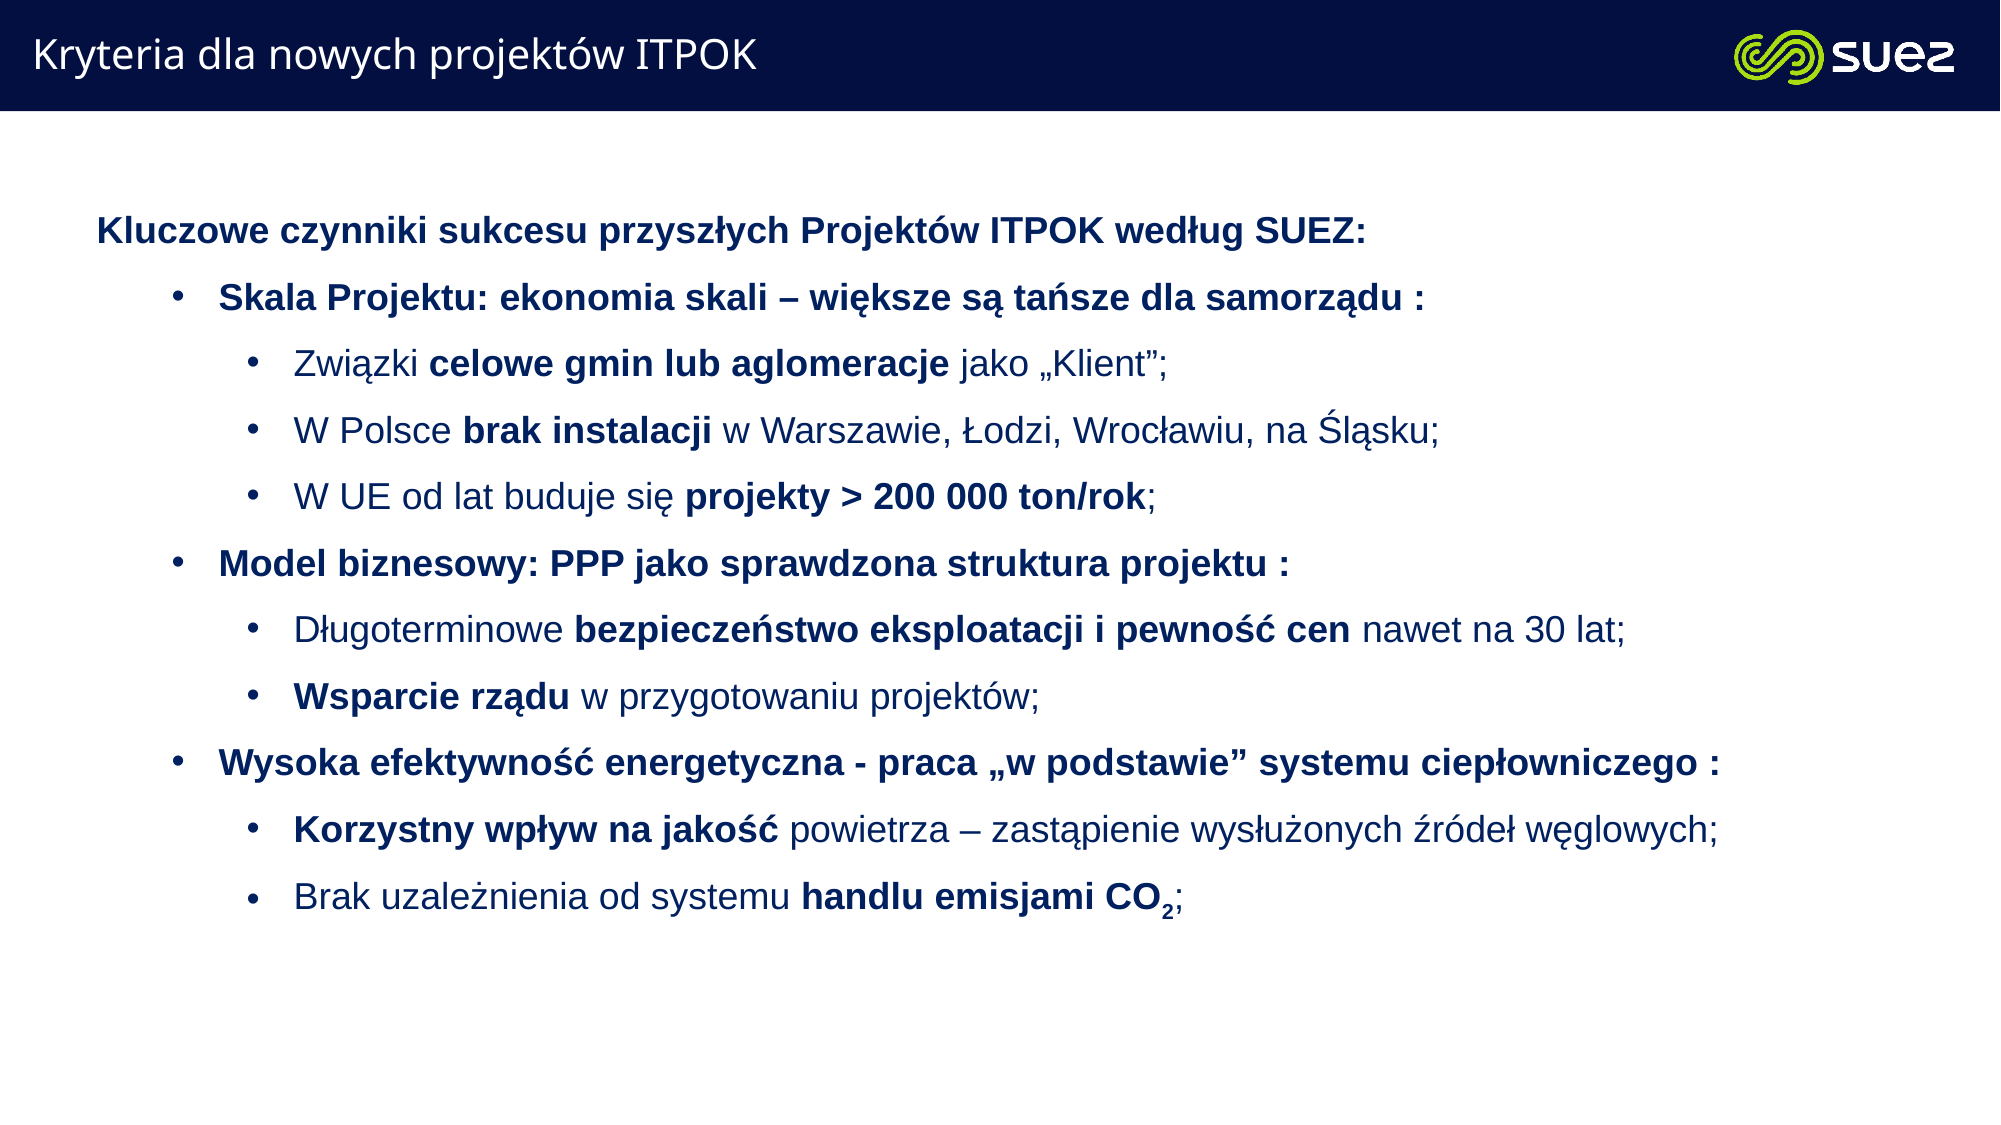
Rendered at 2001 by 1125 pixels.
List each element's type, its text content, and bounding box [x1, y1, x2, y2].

text_box [0, 0, 2000, 112]
text_box Kluczowe czynniki sukcesu przyszłych Projektów ITPOK według SUEZ: Skala Projektu: ekonomia skali – większe są tańsze dla samorządu : Związki celowe gmin lub aglomeracje jako „Klient”; W Polsce brak instalacji w Warszawie, Łodzi, Wrocławiu, na Śląsku; W UE od lat buduje się projekty > 200 000 ton/rok; Model biznesowy: PPP jako sprawdzona struktura projektu : Długoterminowe bezpieczeństwo eksploatacji i pewność cen nawet na 30 lat; Wsparcie rządu w przygotowaniu projektów; Wysoka efektywność energetyczna - praca „w podstawie” systemu ciepłowniczego : Korzystny wpływ na jakość powietrza – zastąpienie wysłużonych źródeł węglowych; Brak uzależnienia od systemu handlu emisjami CO2; [81, 189, 2000, 998]
picture [1704, 12, 1983, 102]
text_box Kryteria dla nowych projektów ITPOK [17, 20, 1523, 86]
